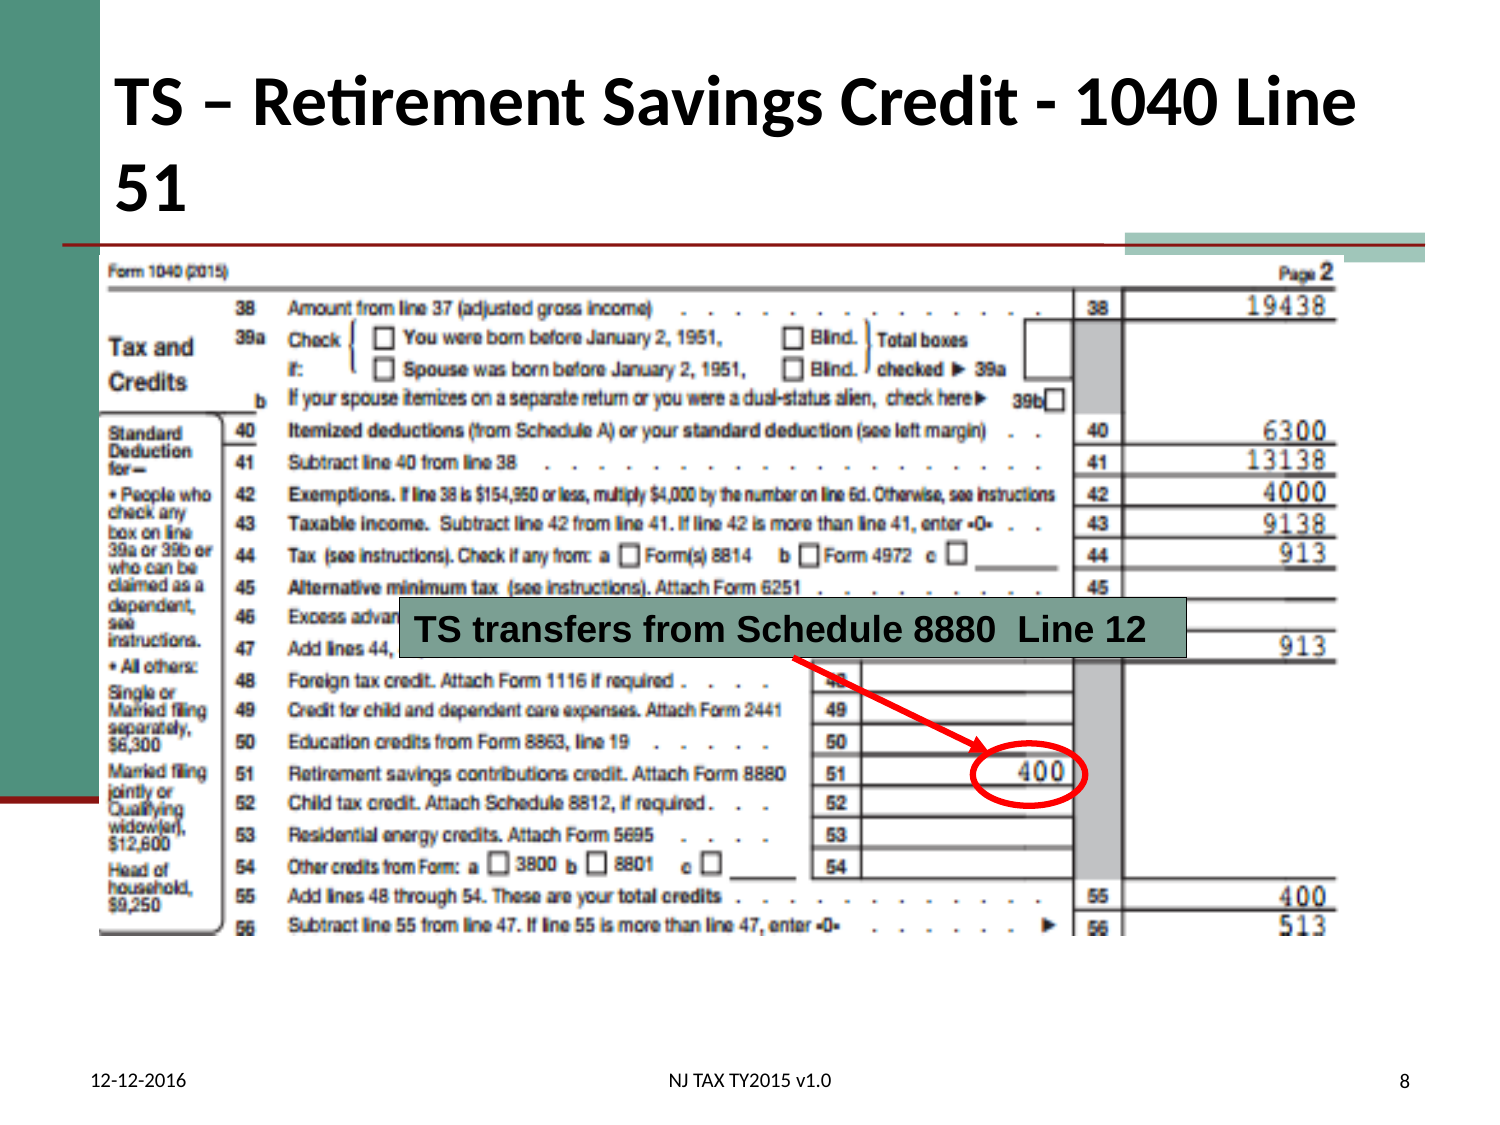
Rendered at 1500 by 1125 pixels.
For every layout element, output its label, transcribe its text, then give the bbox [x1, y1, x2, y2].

footer NJ TAX TY2015 v1.0 [496, 1050, 1004, 1100]
title TS – Retirement Savings Credit - 1040 Line 51 [99, 45, 1454, 234]
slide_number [74, 1049, 401, 1100]
slide_number 8 [1112, 1049, 1426, 1101]
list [99, 255, 1344, 936]
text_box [792, 658, 990, 753]
